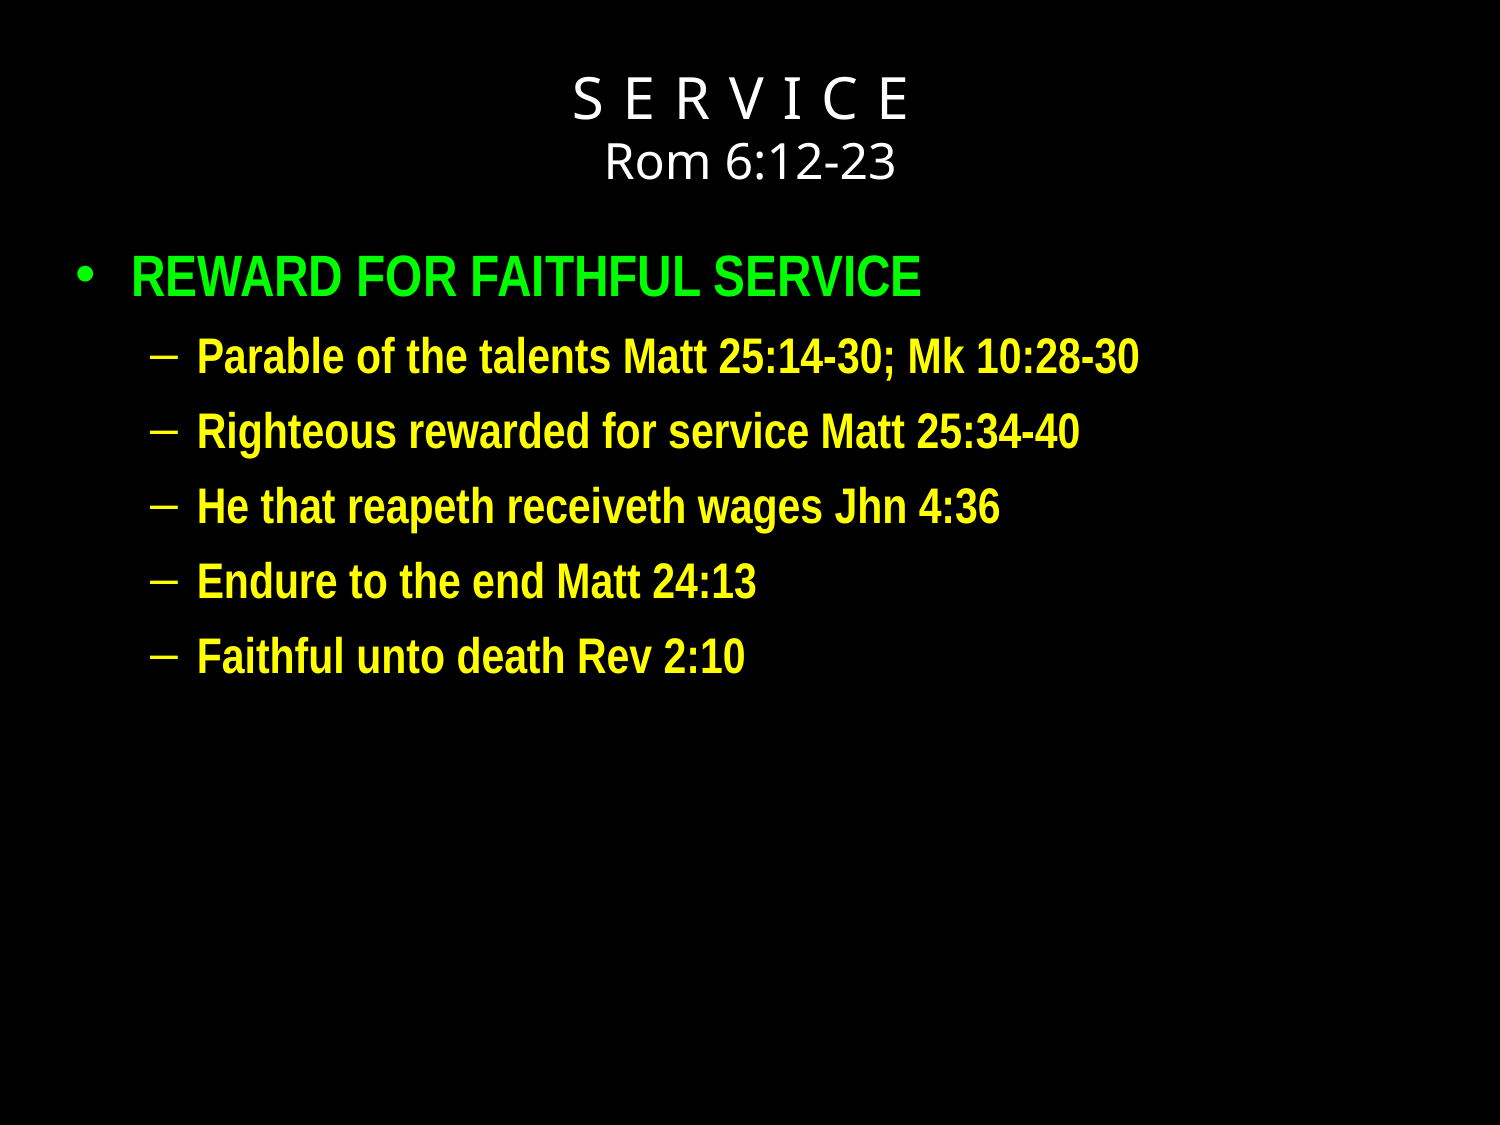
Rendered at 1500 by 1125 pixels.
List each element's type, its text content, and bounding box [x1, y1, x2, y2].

list REWARD FOR FAITHFUL SERVICE Parable of the talents Matt 25:14-30; Mk 10:28-30 Righteous rewarded for service Matt 25:34-40 He that reapeth receiveth wages Jhn 4:36 Endure to the end Matt 24:13 Faithful unto death Rev 2:10 [75, 249, 1425, 993]
title SERVICE Rom 6:12-23 [75, 62, 1425, 200]
